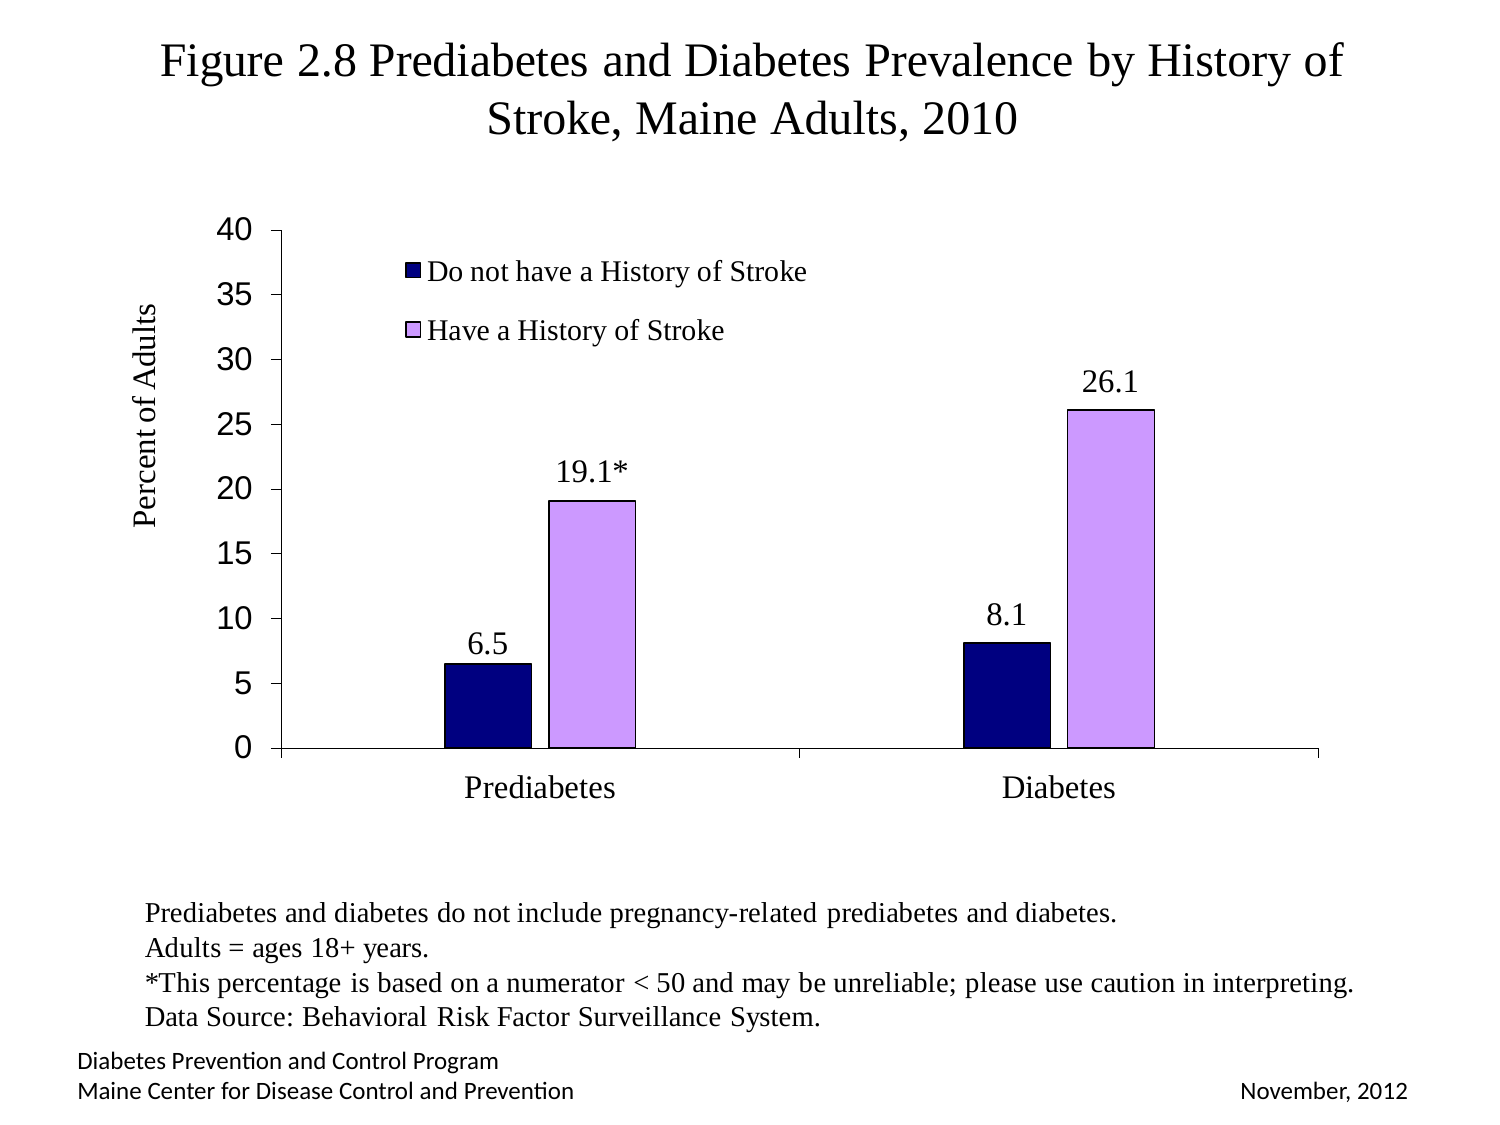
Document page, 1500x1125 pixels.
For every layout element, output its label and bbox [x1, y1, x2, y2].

text_box [0, 0, 1476, 1125]
